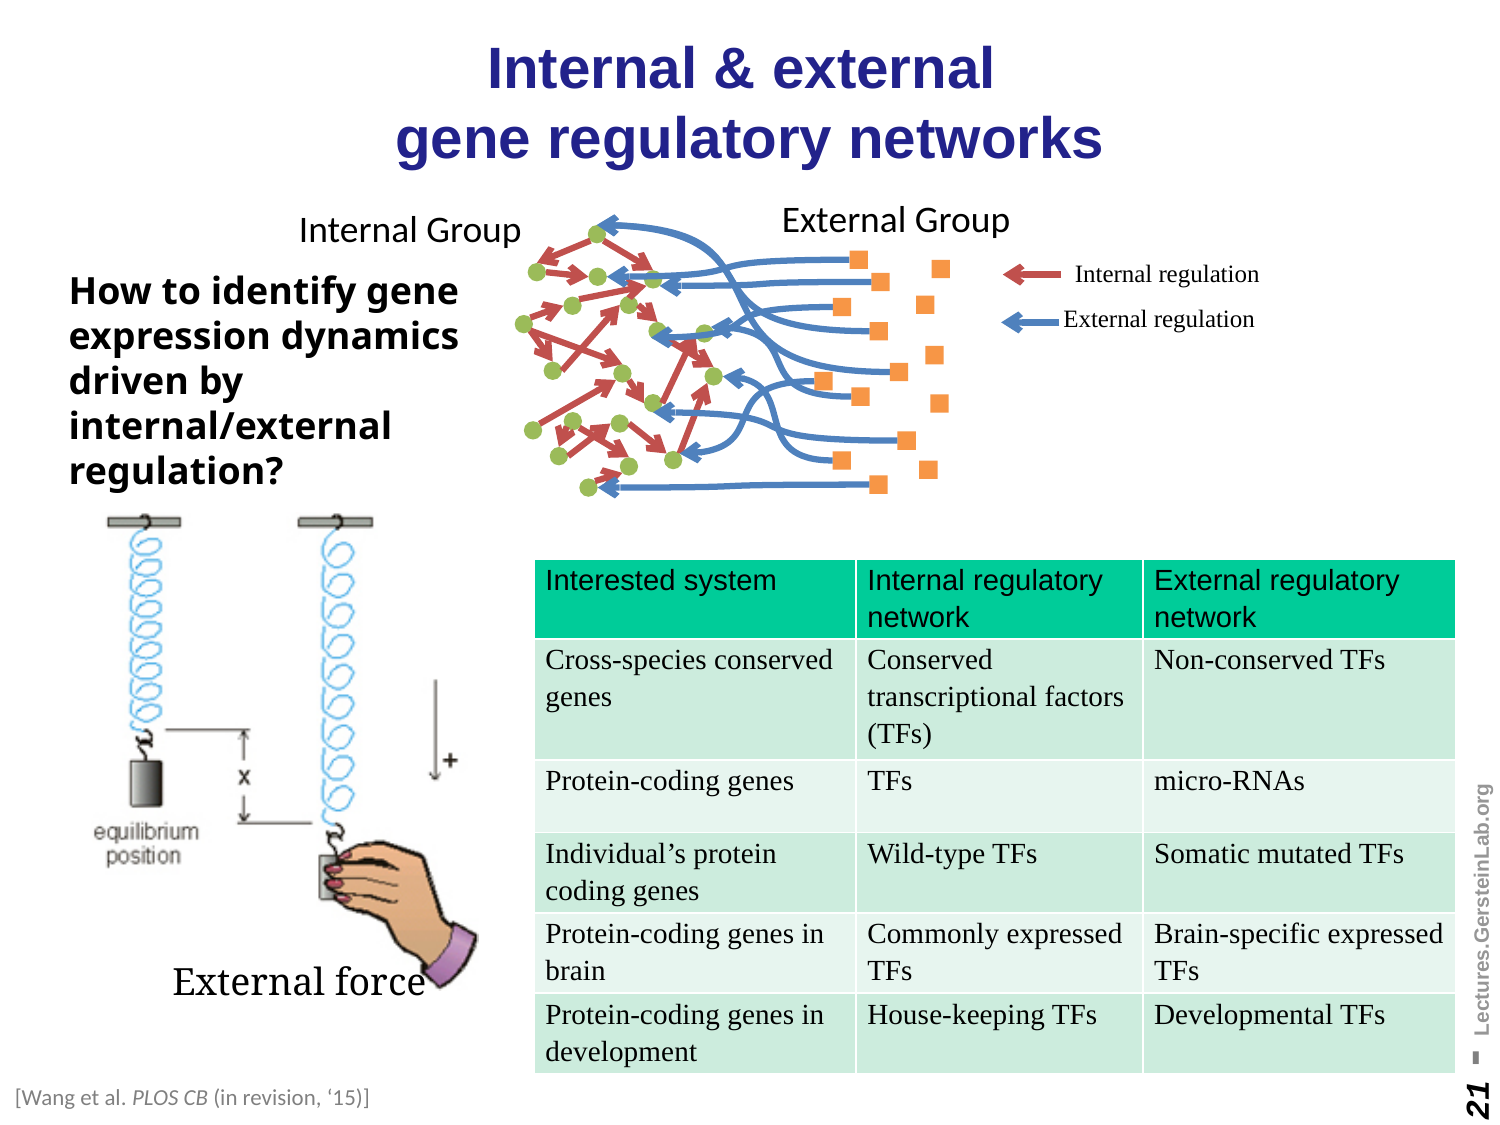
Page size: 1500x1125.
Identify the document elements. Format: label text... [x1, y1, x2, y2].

table_cell Conserved transcriptional factors (TFs) [857, 640, 1142, 759]
table_cell Protein-coding genes [535, 761, 855, 832]
table_cell Wild-type TFs [857, 833, 1142, 912]
table_cell Individual’s protein coding genes [535, 833, 855, 912]
text_box How to identify gene expression dynamics driven by internal/external regulation? [54, 259, 502, 500]
table_cell House-keeping TFs [857, 994, 1142, 1073]
text_box External Group [873, 187, 1026, 248]
table_header External regulatory network [1144, 560, 1455, 638]
table_cell Cross-species conserved genes [535, 640, 855, 759]
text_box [1000, 249, 1448, 342]
table_cell TFs [857, 761, 1142, 832]
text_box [91, 512, 480, 1011]
table_cell Brain-specific expressed TFs [1144, 914, 1455, 992]
table_cell Non-conserved TFs [1144, 640, 1455, 759]
table_cell Protein-coding genes in development [535, 994, 855, 1073]
table_cell micro-RNAs [1144, 761, 1455, 832]
table_cell Somatic mutated TFs [1144, 833, 1455, 912]
table_header Interested system [535, 560, 855, 638]
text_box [596, 143, 869, 579]
table_cell Commonly expressed TFs [857, 914, 1142, 992]
text_box Internal Group [284, 197, 537, 258]
table_header Internal regulatory network [857, 560, 1142, 638]
text_box [Wang et al. PLOS CB (in revision, ‘15)] [0, 1074, 957, 1118]
table_cell Protein-coding genes in brain [535, 914, 855, 992]
table_cell Developmental TFs [1144, 994, 1455, 1073]
title Internal & external gene regulatory networks [0, 24, 1500, 175]
